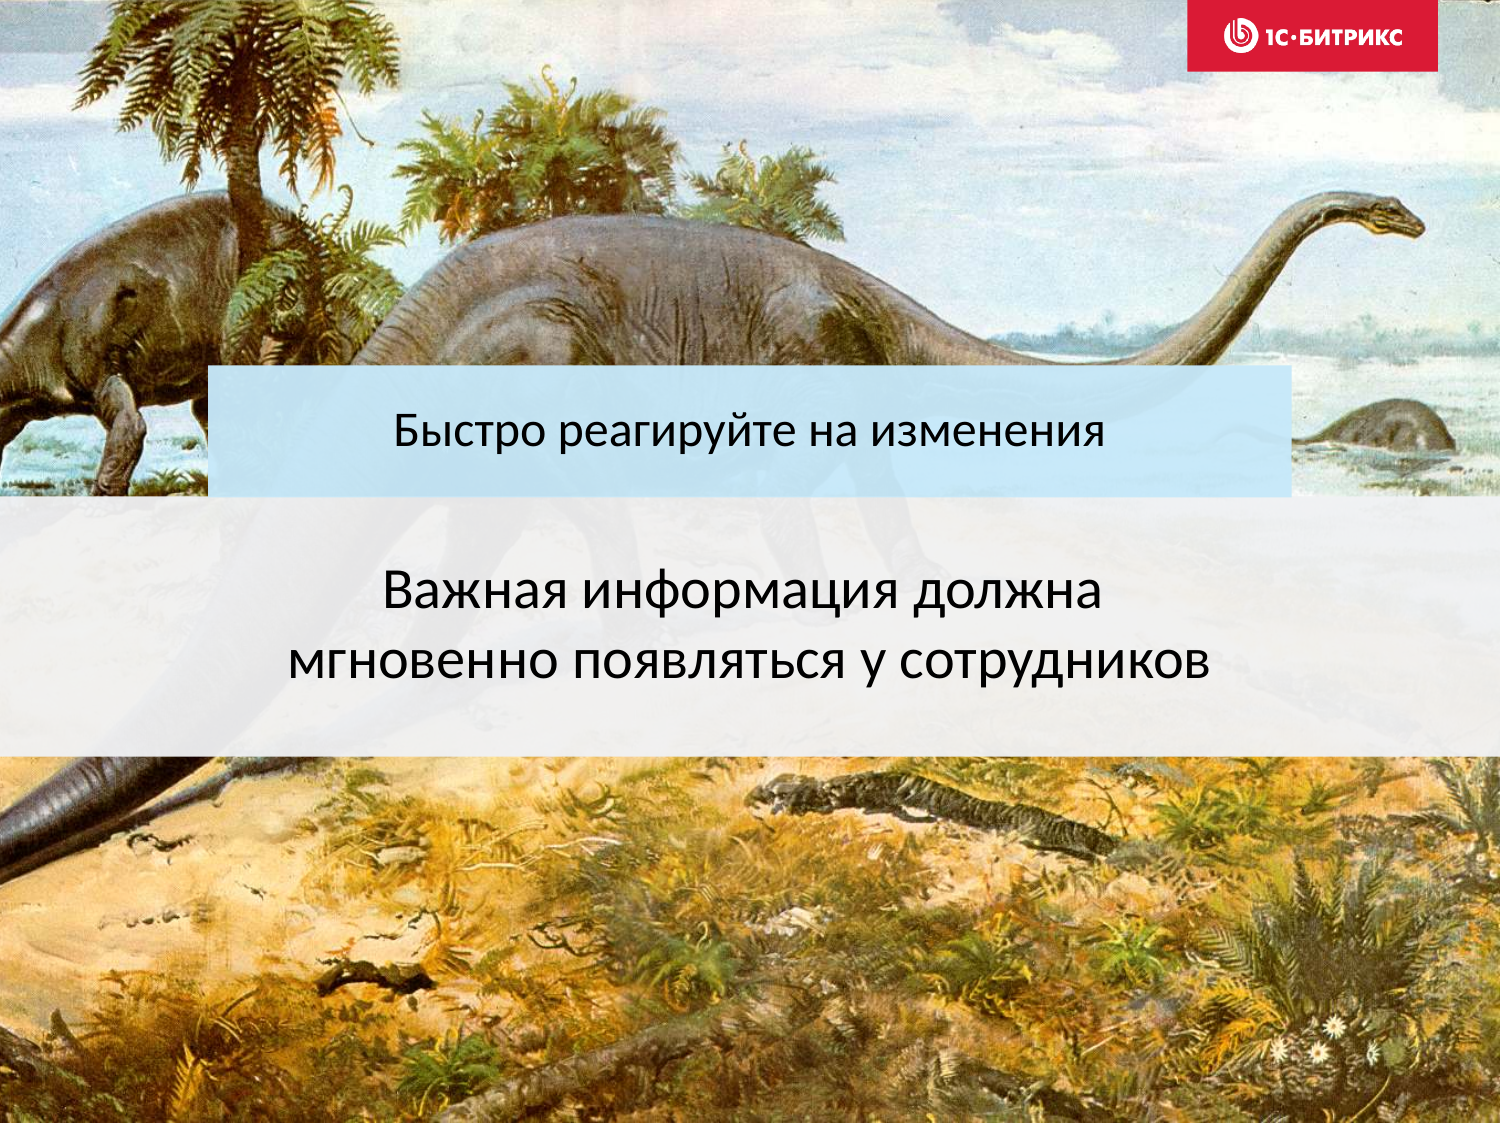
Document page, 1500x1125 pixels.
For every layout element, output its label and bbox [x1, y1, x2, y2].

picture [0, 757, 1500, 1125]
text_box [1187, 0, 1439, 72]
text_box [0, 365, 1500, 757]
picture [0, 0, 1500, 365]
